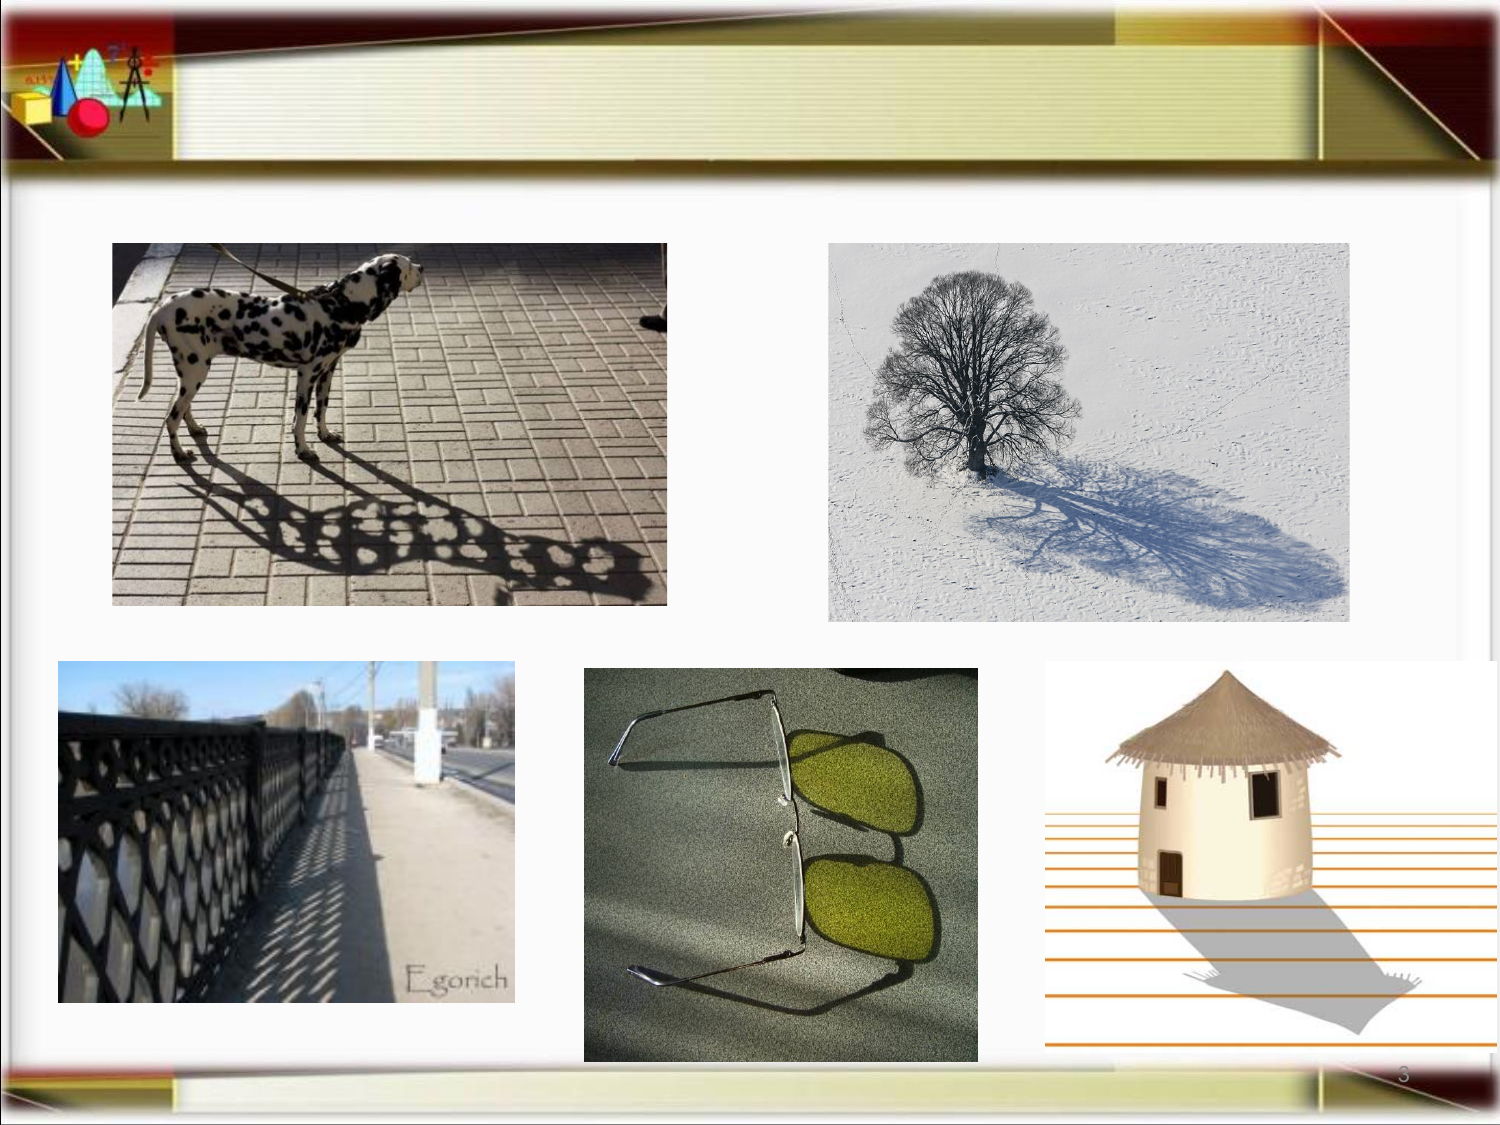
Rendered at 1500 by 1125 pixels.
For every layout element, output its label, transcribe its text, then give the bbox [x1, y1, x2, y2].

slide_number 3 [1074, 1060, 1425, 1103]
picture [0, 0, 1500, 1125]
